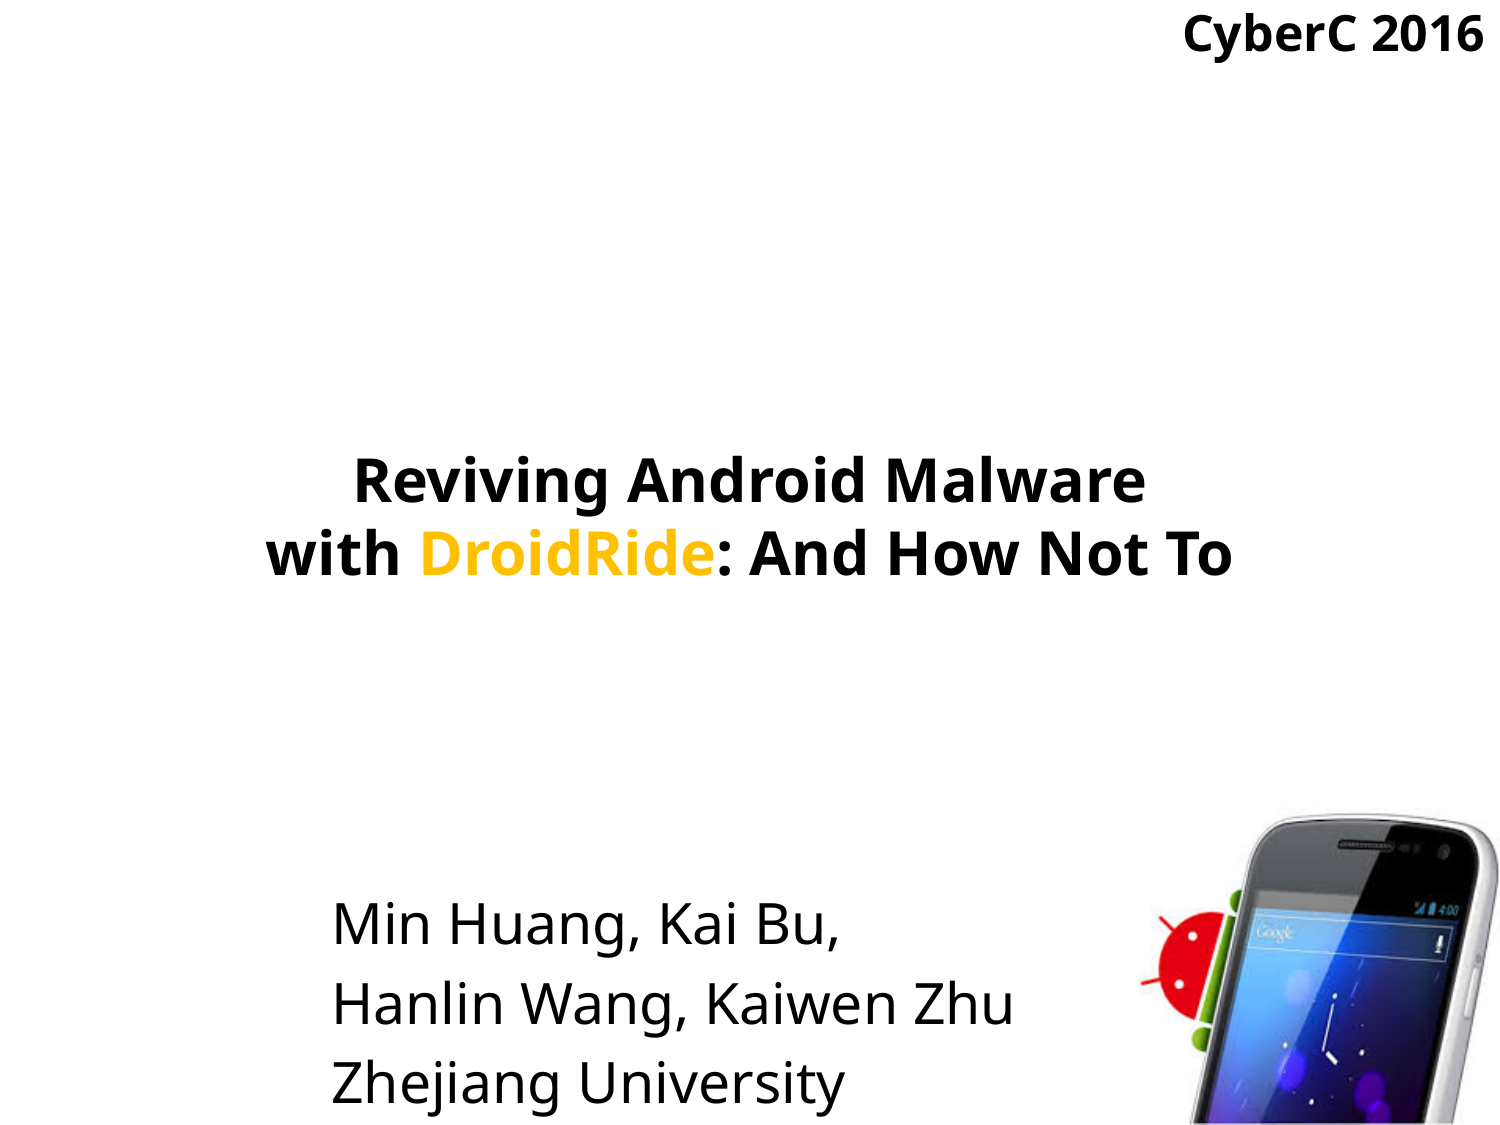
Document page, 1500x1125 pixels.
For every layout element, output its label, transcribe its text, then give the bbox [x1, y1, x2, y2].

picture [1126, 795, 1500, 1125]
text_box CyberC 2016 [849, 0, 1500, 63]
title Reviving Android Malware with DroidRide: And How Not To [0, 433, 1500, 596]
subtitle Min Huang, Kai Bu, Hanlin Wang, Kaiwen Zhu Zhejiang University [316, 879, 1121, 1125]
